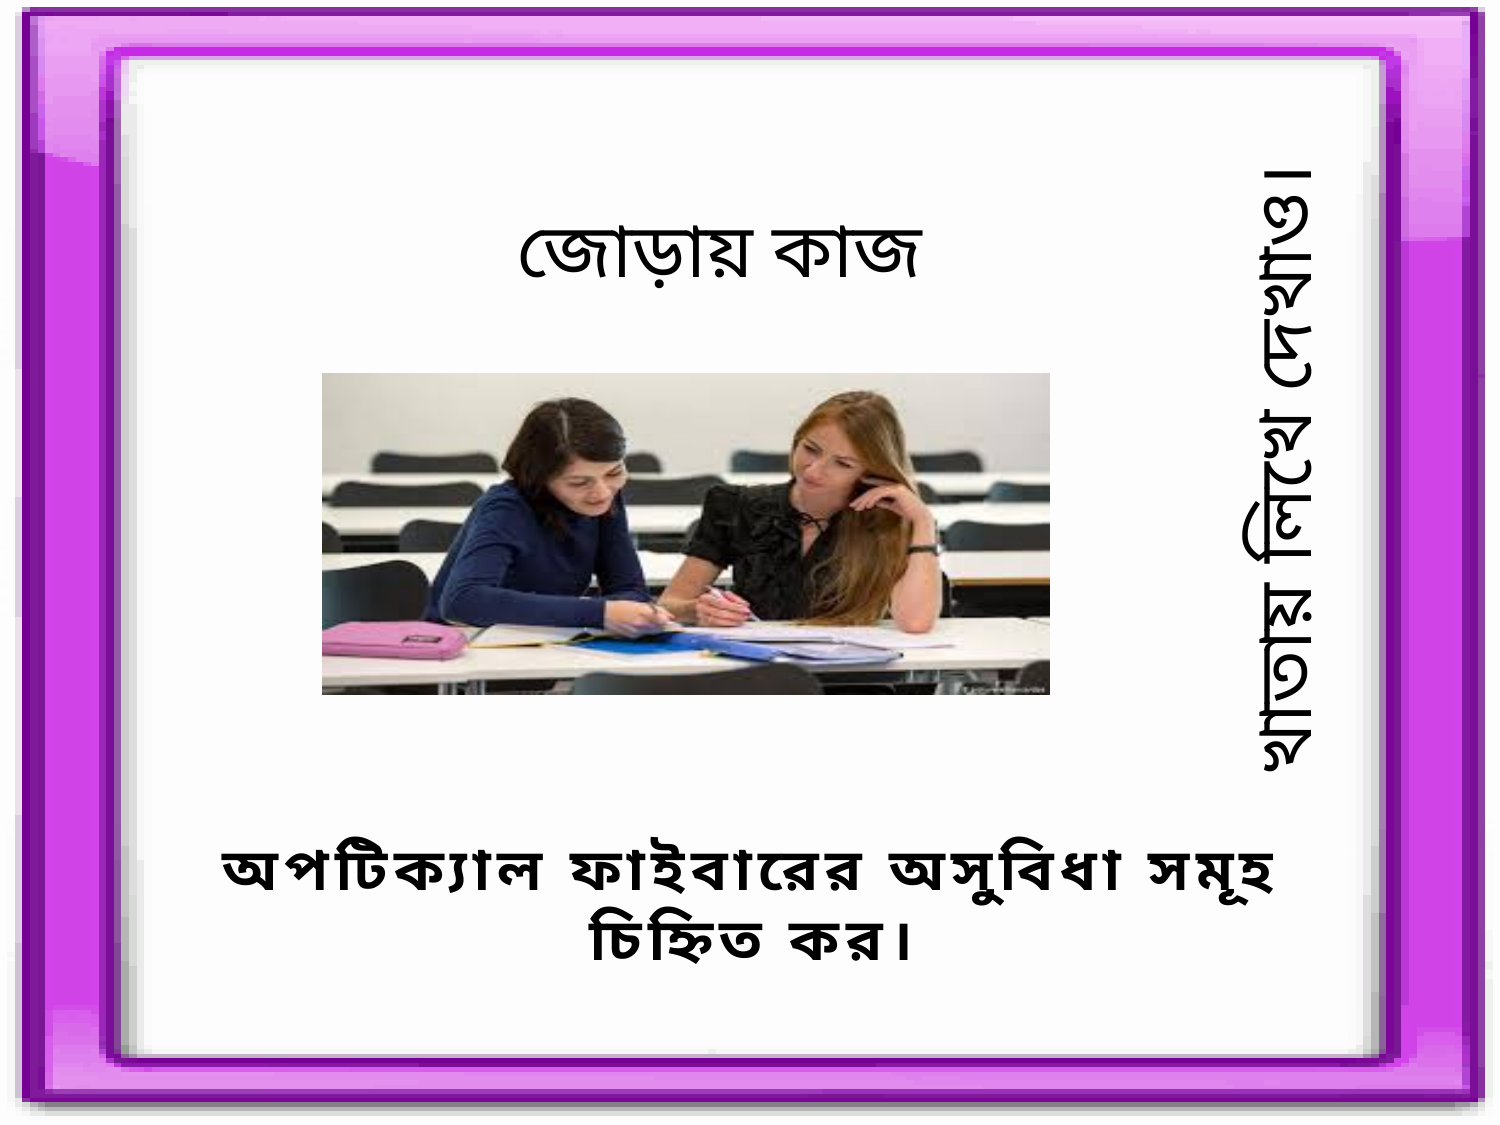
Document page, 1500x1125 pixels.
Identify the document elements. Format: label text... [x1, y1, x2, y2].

picture [0, 0, 1500, 1125]
text_box খাতায় লিখে দেখাও। [1191, 103, 1342, 865]
text_box জোড়ায় কাজ [422, 195, 1018, 301]
text_box অপটিক্যাল ফাইবারের অসুবিধা সমূহ চিহ্নিত কর। [109, 824, 1394, 980]
